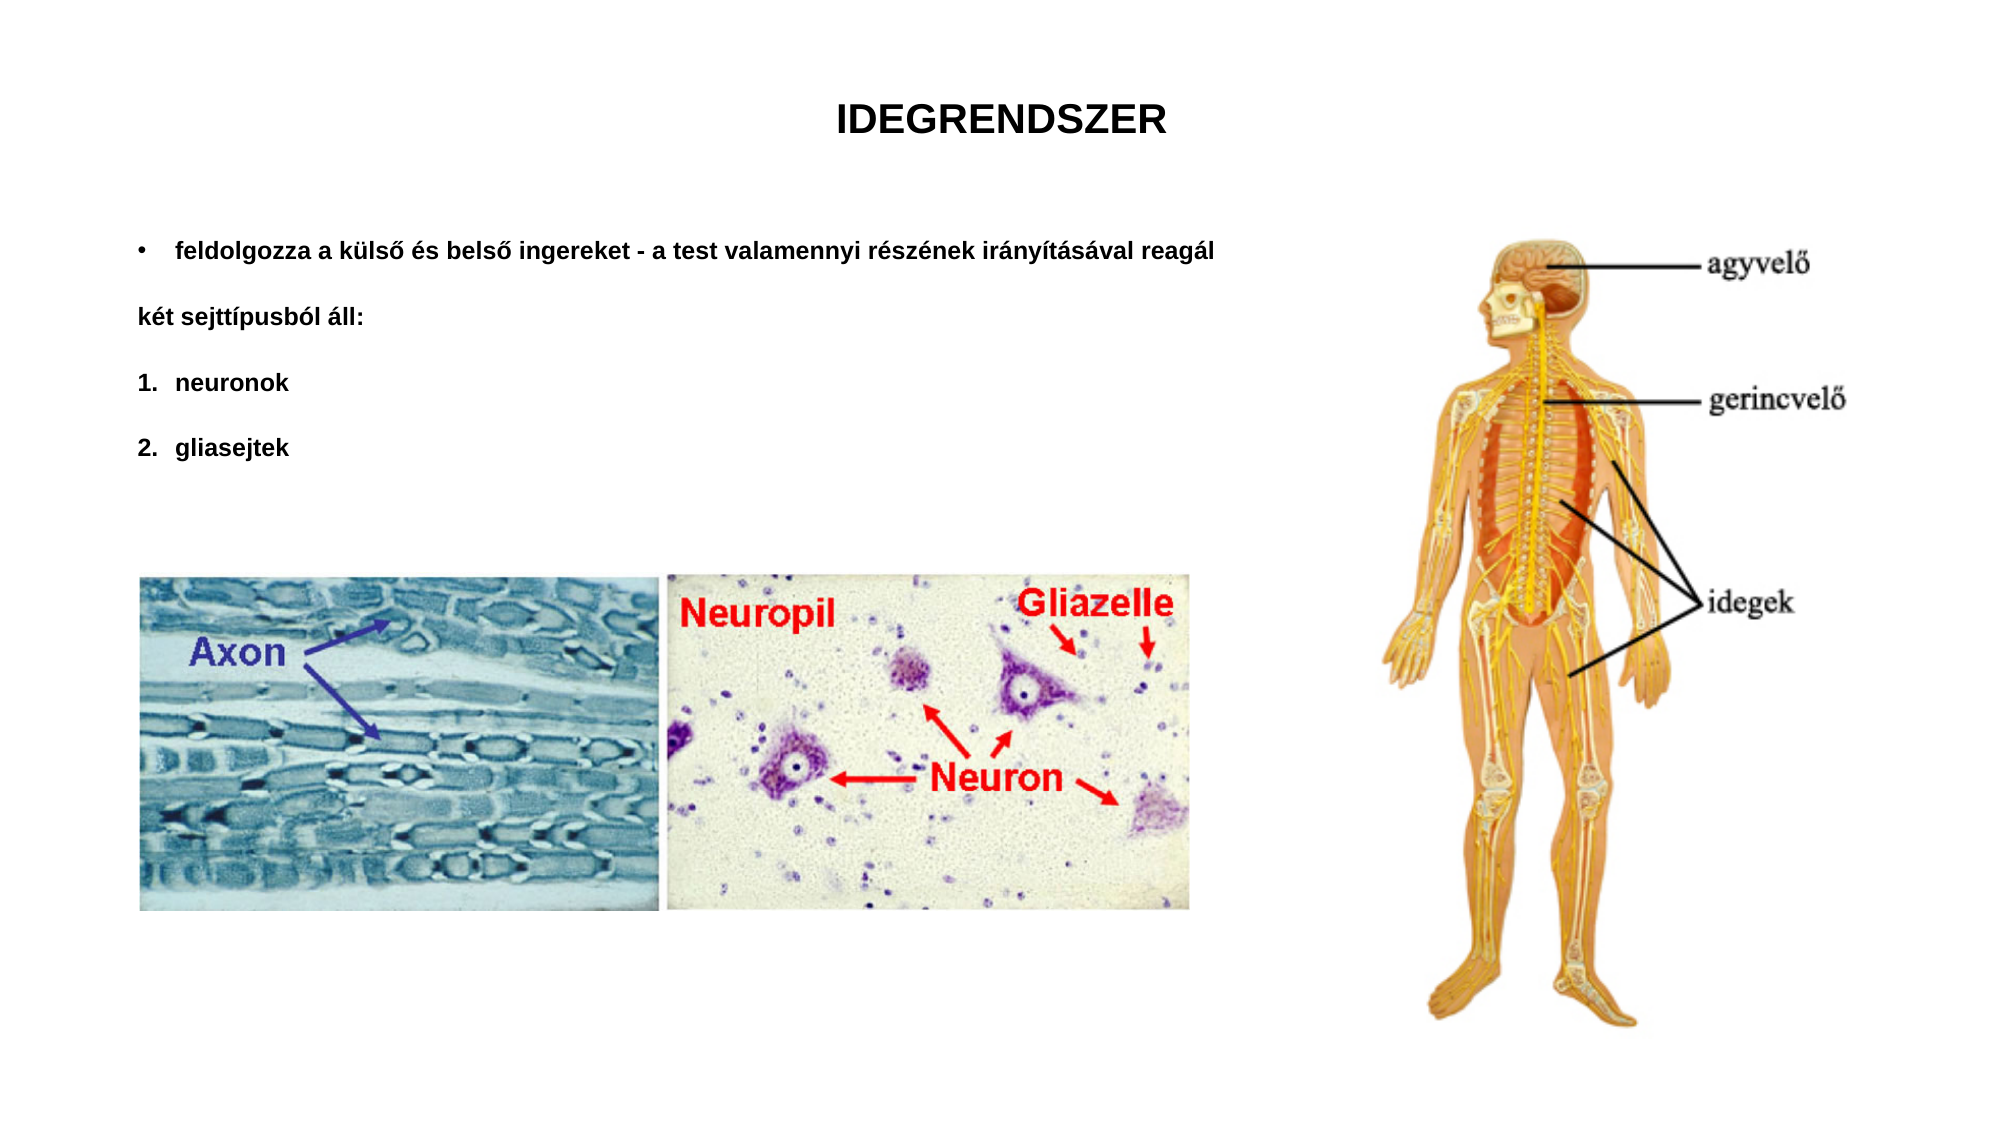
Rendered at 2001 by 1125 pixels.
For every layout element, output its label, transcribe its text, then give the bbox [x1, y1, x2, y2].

title IDEGRENDSZER [139, 42, 1865, 197]
picture [1360, 225, 1865, 1039]
list feldolgozza a külső és belső ingereket - a test valamennyi részének irányításával reagál két sejttípusból áll: neuronok gliasejtek [122, 197, 1848, 911]
picture [139, 572, 1190, 911]
